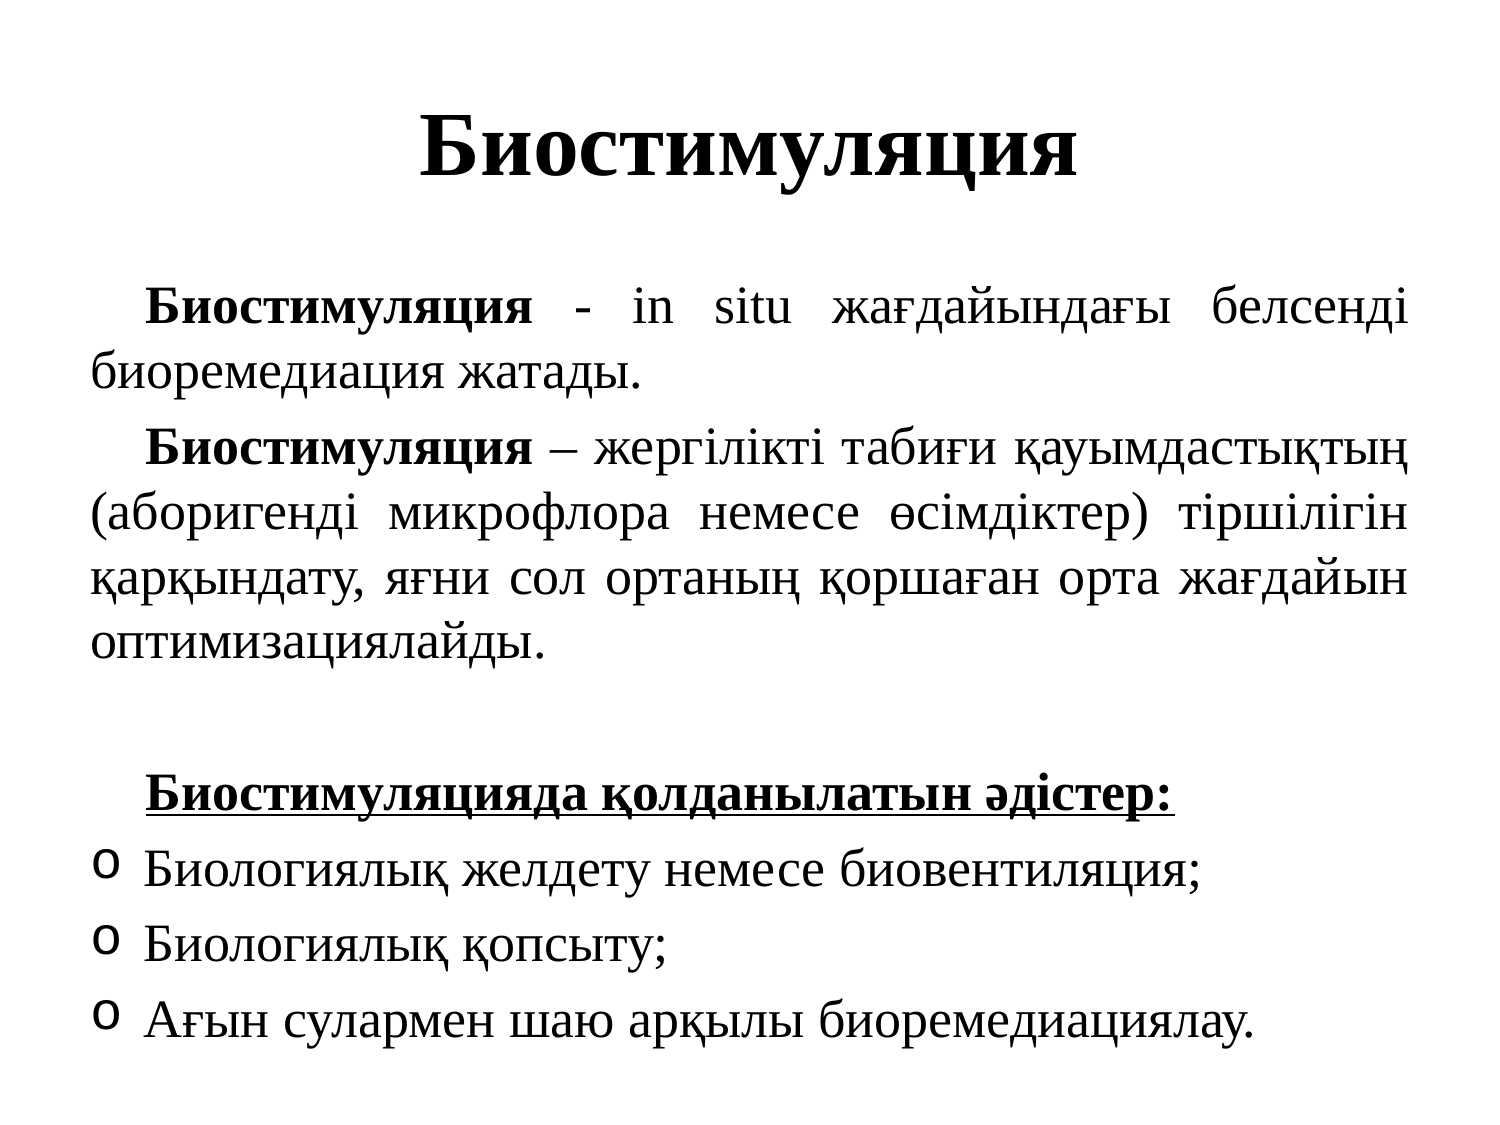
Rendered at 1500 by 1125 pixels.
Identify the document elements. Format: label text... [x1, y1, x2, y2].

list Биостимуляция - in situ жағдайындағы белсенді биоремедиация жатады. Биостимуляция – жергілікті табиғи қауымдастықтың (аборигенді микрофлора немесе өсімдіктер) тіршілігін қарқындату, яғни сол ортаның қоршаған орта жағдайын оптимизациялайды. Биостимуляцияда қолданылатын әдістер: Биологиялық желдету немесе биовентиляция; Биологиялық қопсыту; Ағын сулармен шаю арқылы биоремедиациялау. [75, 262, 1425, 1071]
title Биостимуляция [75, 45, 1425, 233]
